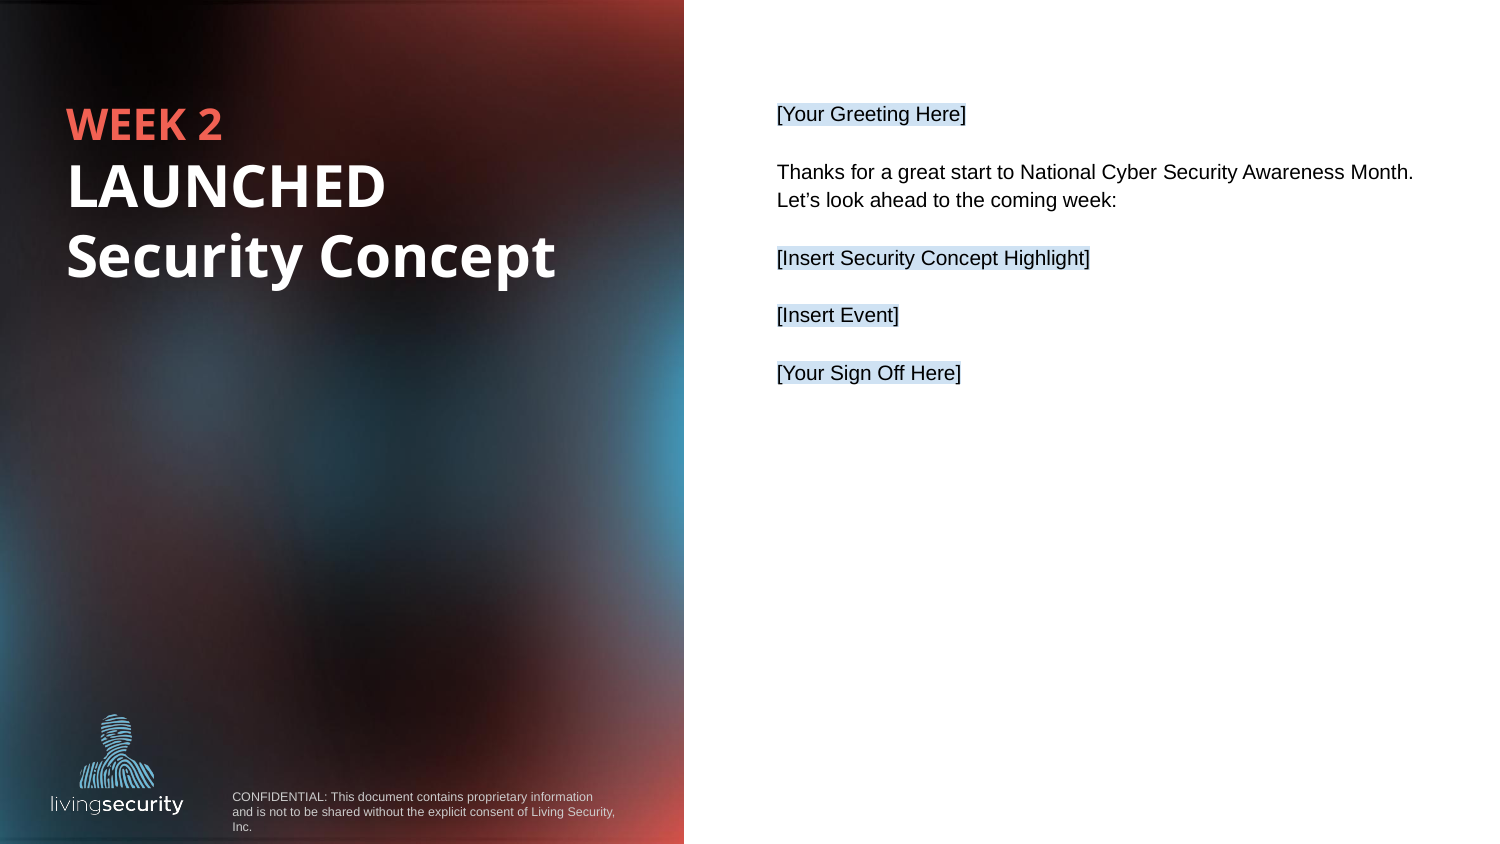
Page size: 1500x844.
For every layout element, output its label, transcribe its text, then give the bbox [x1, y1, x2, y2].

list [Your Greeting Here] Thanks for a great start to National Cyber Security Awareness Month. Let’s look ahead to the coming week: [Insert Security Concept Highlight] [Insert Event] [Your Sign Off Here] [761, 82, 1446, 755]
picture [0, 0, 684, 844]
title WEEK 2 LAUNCHED Security Concept [51, 82, 660, 266]
